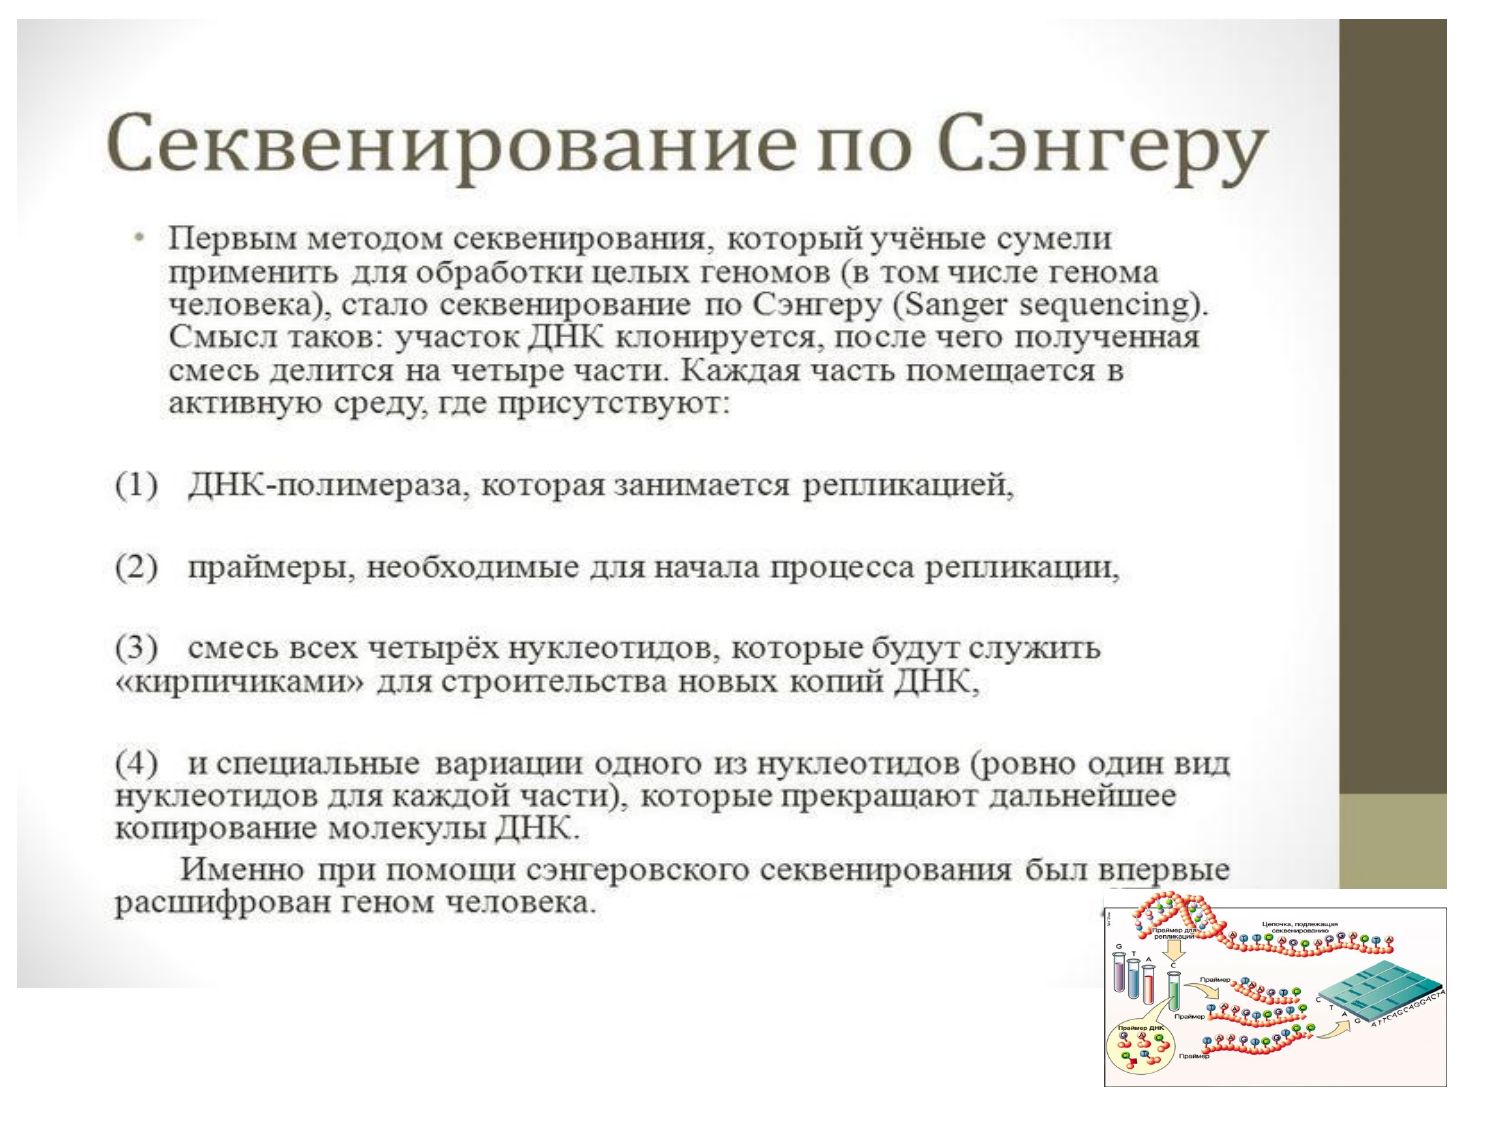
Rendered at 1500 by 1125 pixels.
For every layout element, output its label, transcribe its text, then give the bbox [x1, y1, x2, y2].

slide_number 8 [1074, 1042, 1425, 1103]
picture [17, 18, 1448, 1087]
